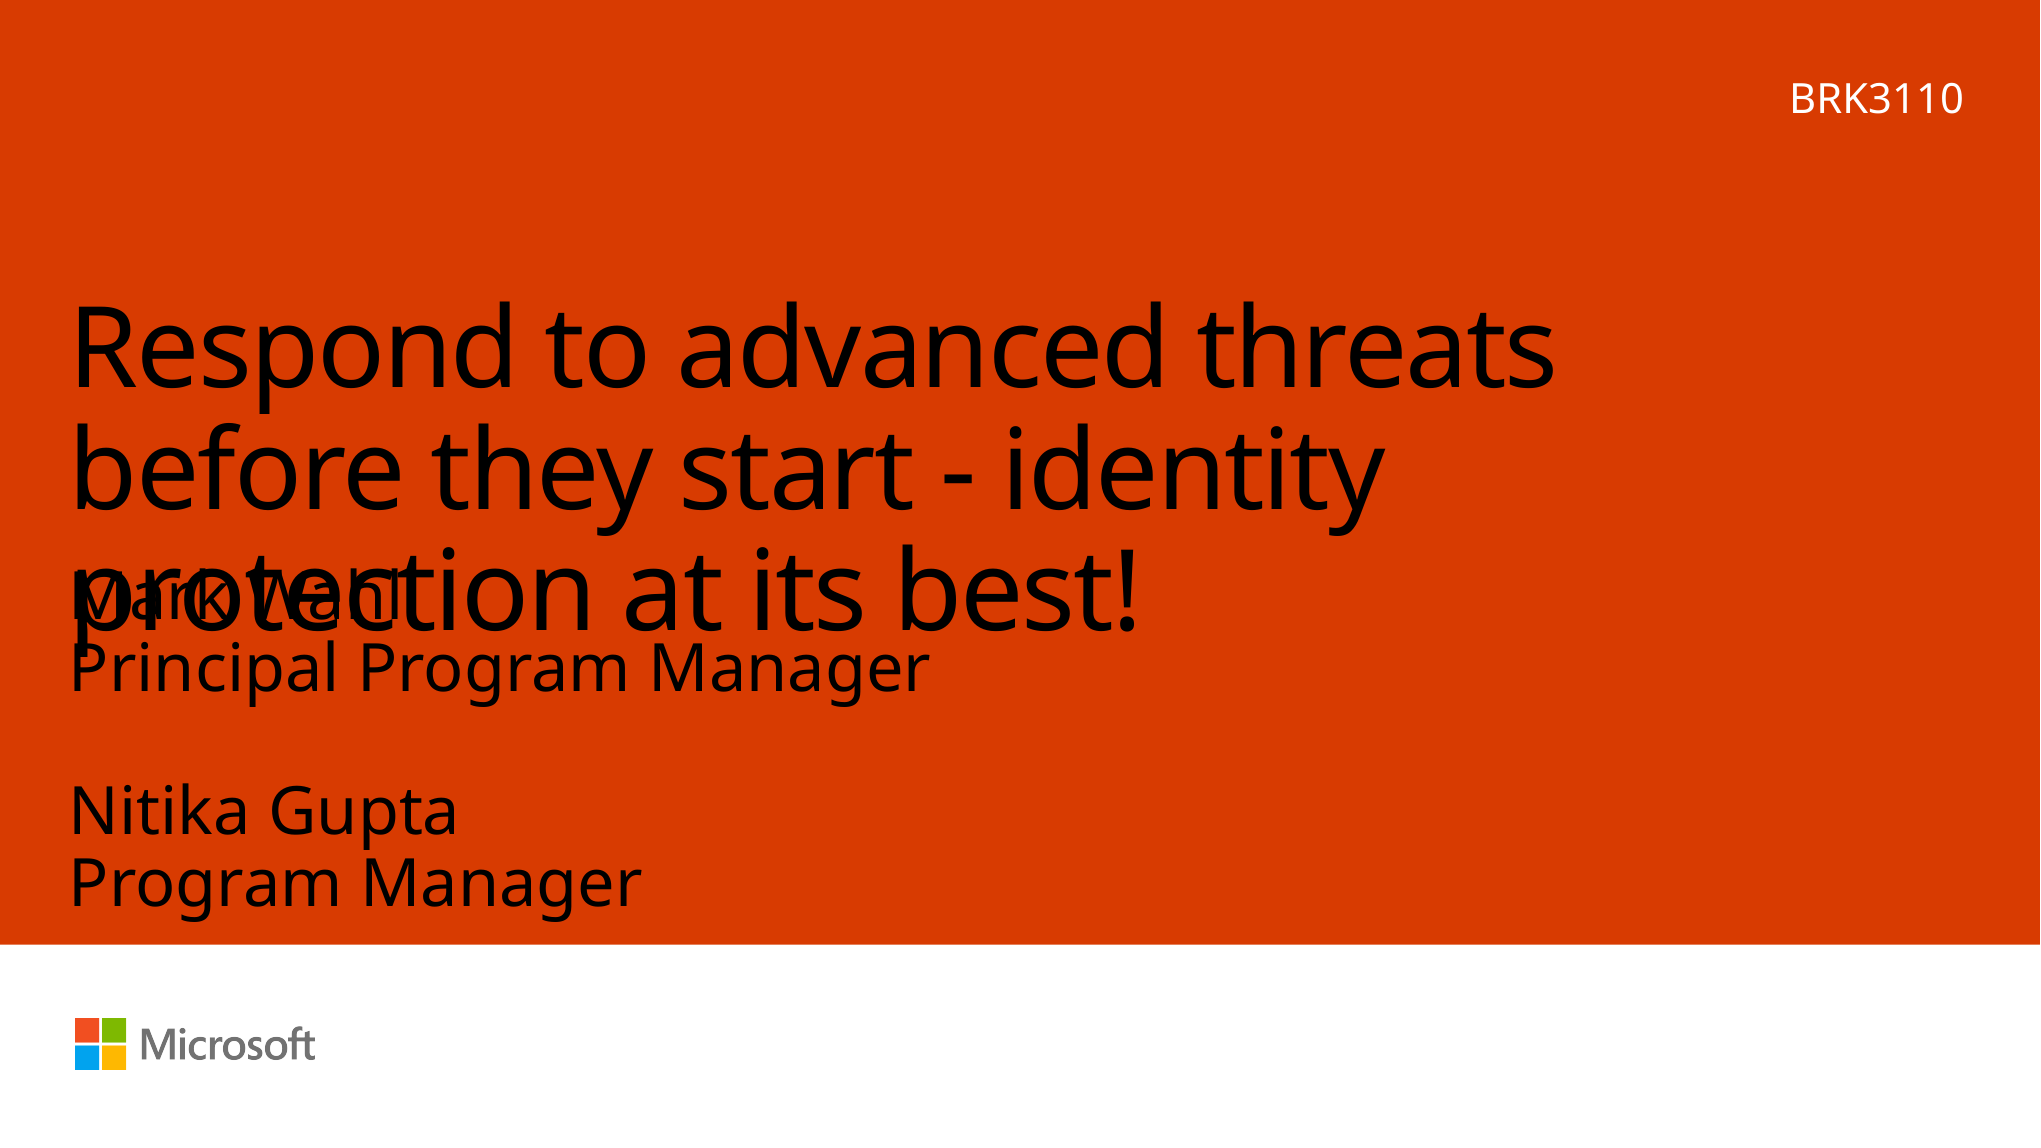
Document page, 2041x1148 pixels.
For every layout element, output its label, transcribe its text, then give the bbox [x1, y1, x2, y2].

text_box BRK3110 [1678, 70, 1979, 146]
picture [75, 1018, 315, 1070]
title Respond to advanced threats before they start - identity protection at its best! [45, 275, 1921, 576]
list Mark Wahl Principal Program Manager Nitika Gupta Program Manager [45, 543, 1246, 844]
